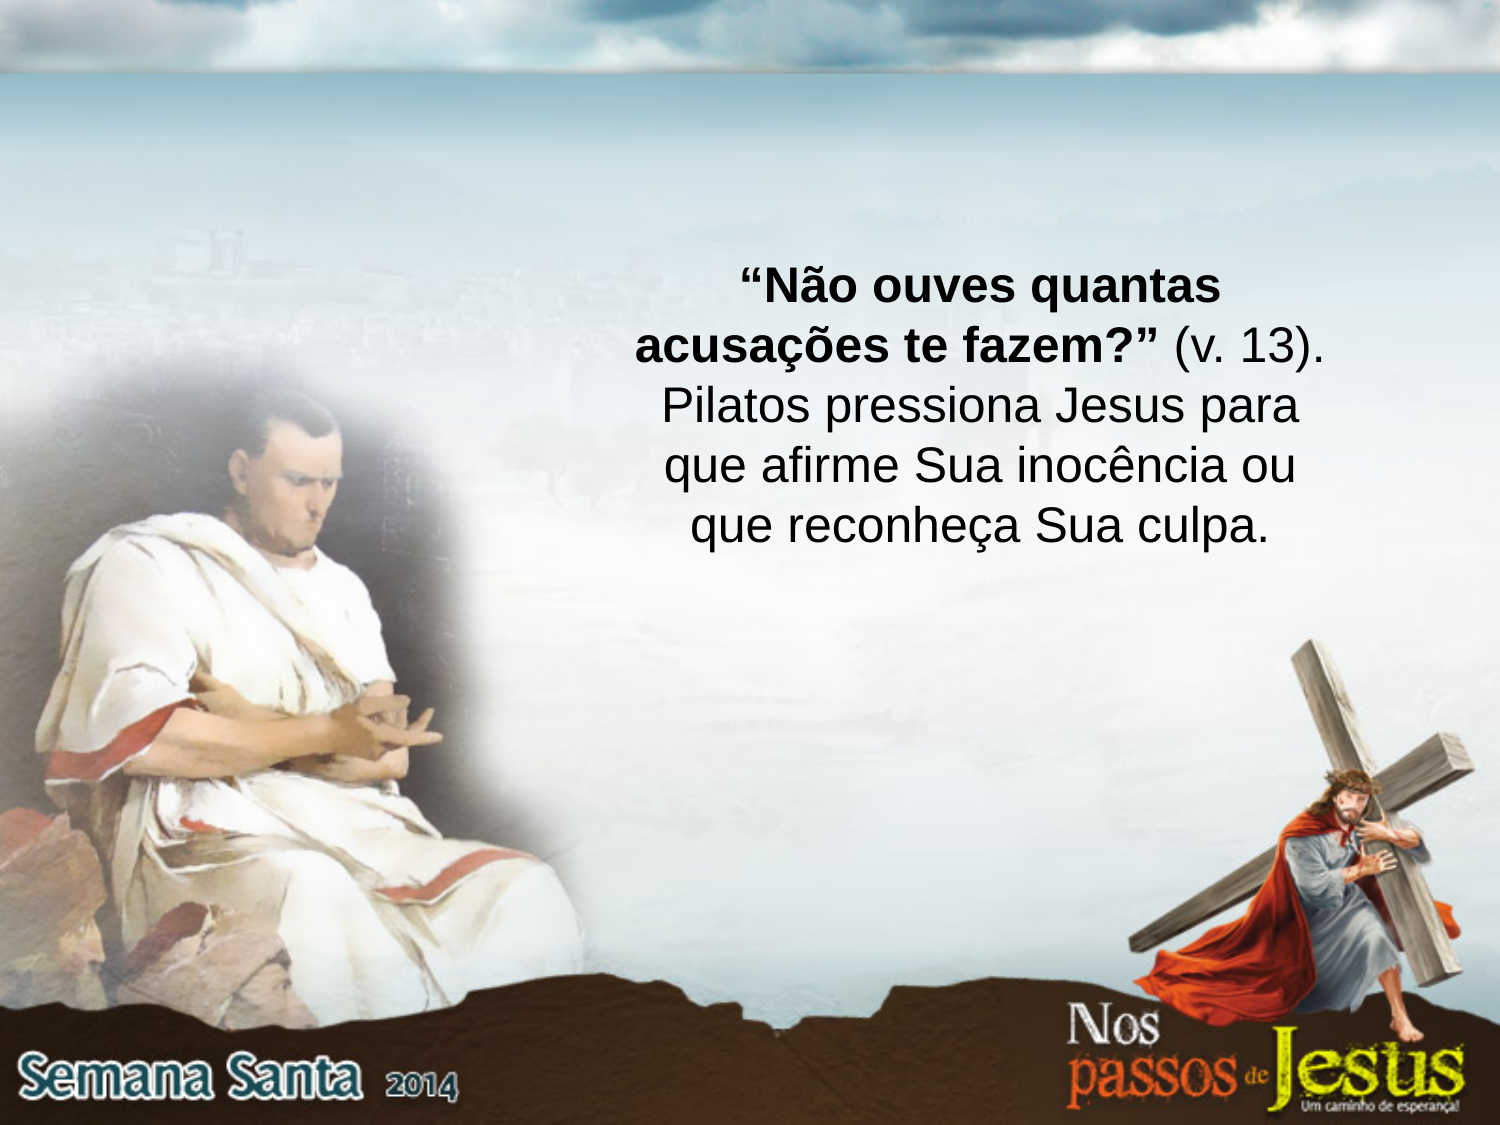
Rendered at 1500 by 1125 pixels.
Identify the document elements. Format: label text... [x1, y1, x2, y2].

picture [0, 0, 1500, 1125]
text_box “Não ouves quantas acusações te fazem?” (v. 13). Pilatos pressiona Jesus para que afirme Sua inocência ou que reconheça Sua culpa. [608, 245, 1353, 560]
